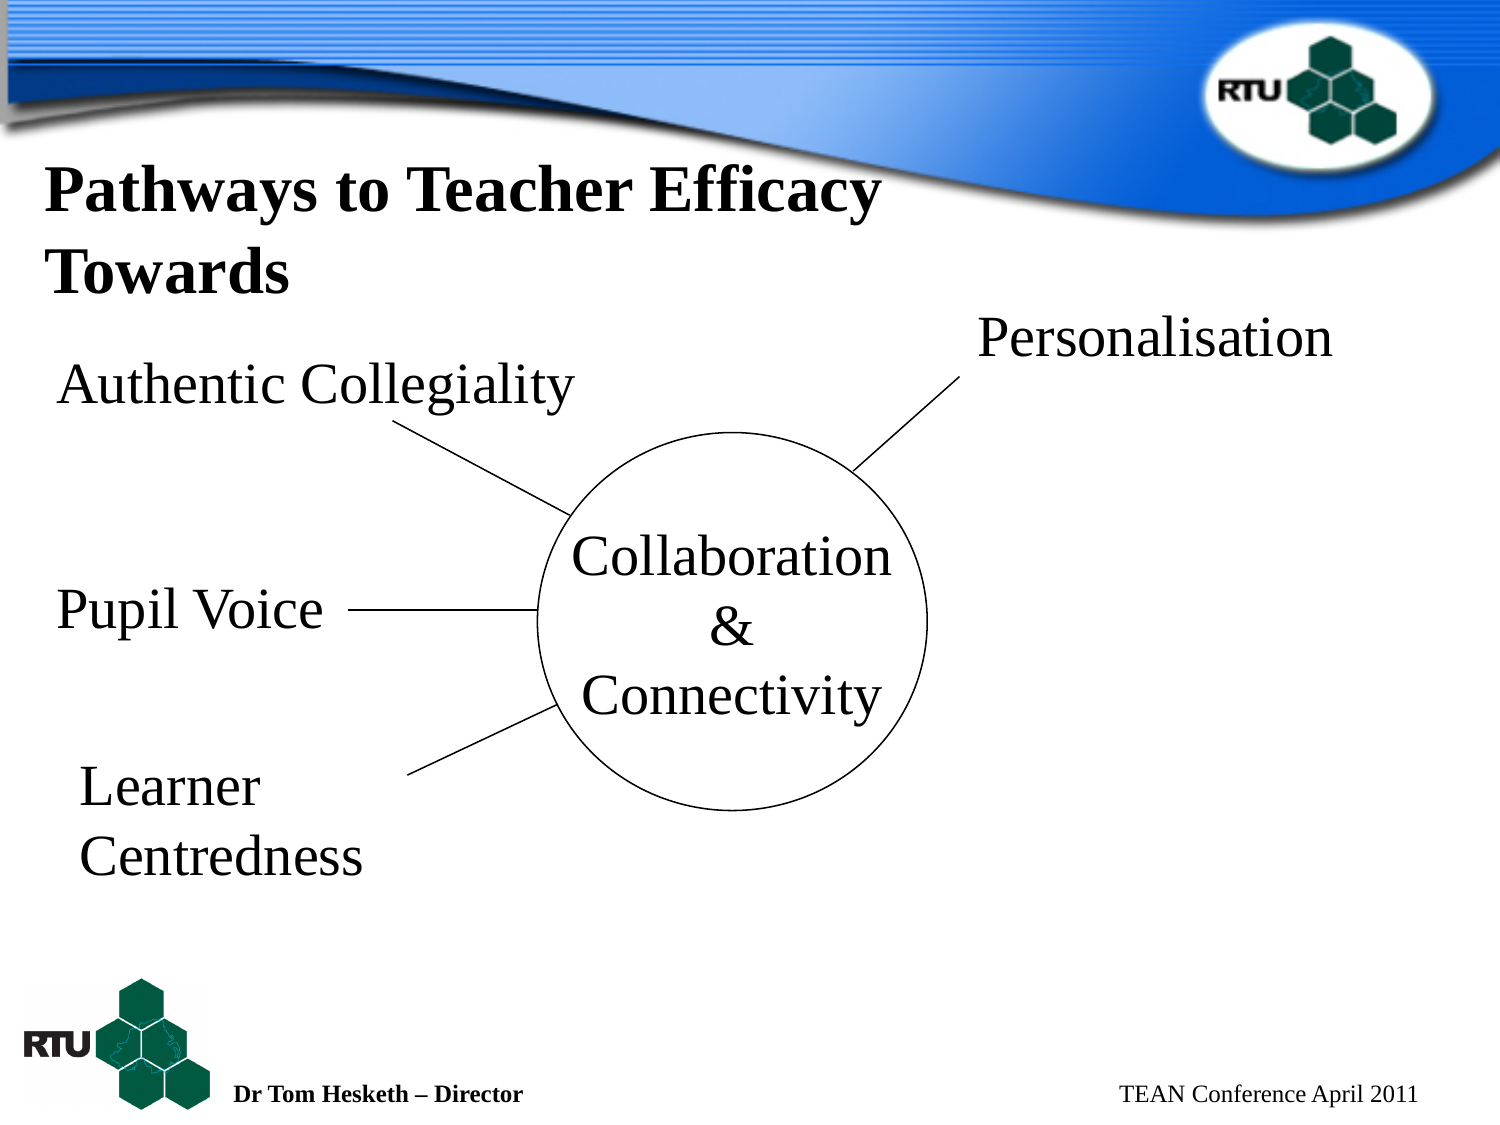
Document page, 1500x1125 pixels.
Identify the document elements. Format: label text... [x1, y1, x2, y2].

text_box Towards [29, 219, 538, 315]
text_box Learner Centredness [64, 739, 432, 895]
text_box Pathways to Teacher Efficacy [29, 137, 928, 232]
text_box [407, 703, 559, 776]
text_box Collaboration & Connectivity [537, 432, 928, 811]
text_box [392, 420, 570, 516]
picture [0, 0, 1500, 234]
picture [21, 978, 210, 1110]
text_box Pupil Voice [41, 562, 349, 648]
text_box Authentic Collegiality [41, 338, 621, 423]
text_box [852, 376, 960, 472]
text_box Personalisation [962, 290, 1447, 376]
